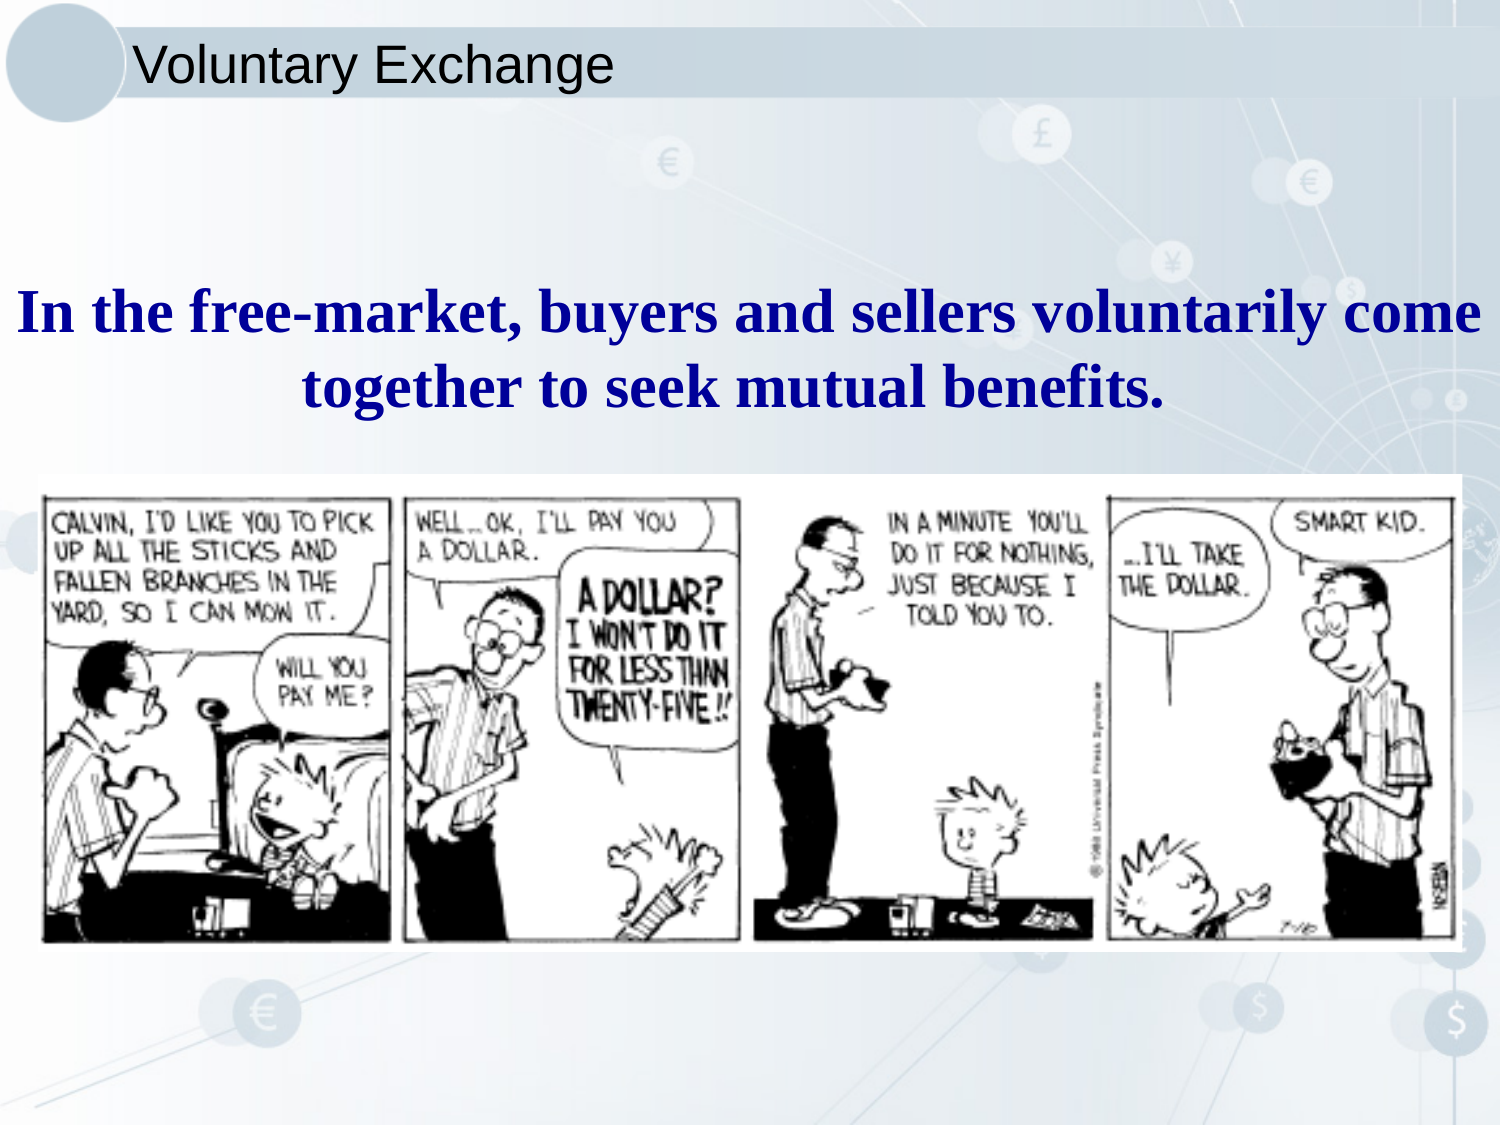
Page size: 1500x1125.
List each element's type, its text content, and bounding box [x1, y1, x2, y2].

text_box In the free-market, buyers and sellers voluntarily come together to seek mutual benefits. [0, 262, 1500, 428]
text_box Voluntary Exchange [0, 0, 1062, 127]
picture [0, 0, 1500, 262]
picture [0, 428, 1500, 1125]
